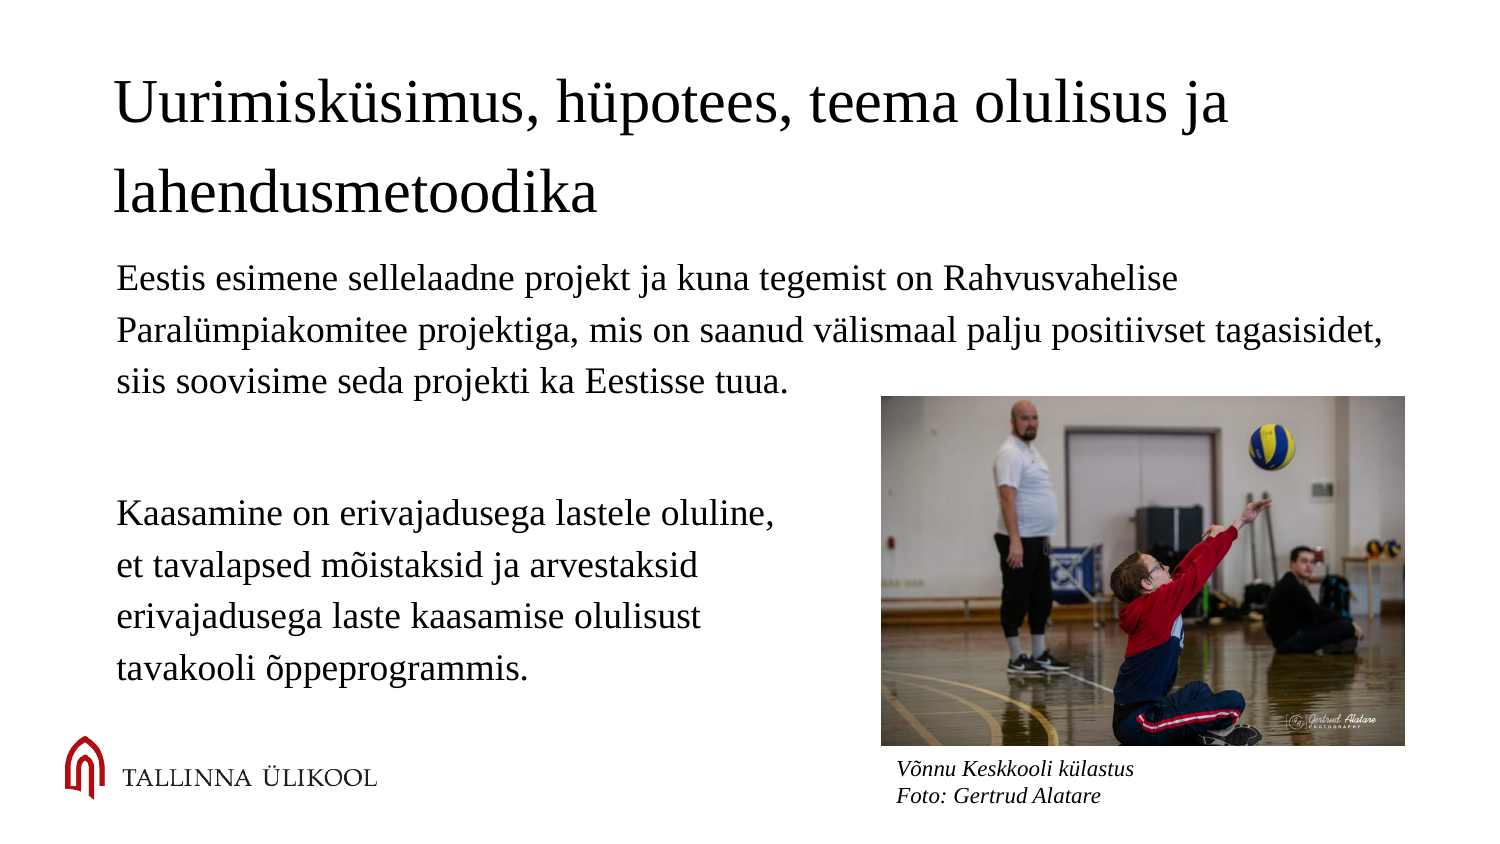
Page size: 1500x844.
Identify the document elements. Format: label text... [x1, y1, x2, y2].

title Uurimisküsimus, hüpotees, teema olulisus ja lahendusmetoodika [98, 59, 1405, 212]
list Kaasamine on erivajadusega lastele oluline, et tavalapsed mõistaksid ja arvestaksid erivajadusega laste kaasamise olulisust tavakooli õppeprogrammis. [101, 449, 813, 721]
picture [881, 396, 1405, 746]
list Eestis esimene sellelaadne projekt ja kuna tegemist on Rahvusvahelise Paralümpiakomitee projektiga, mis on saanud välismaal palju positiivset tagasisidet, siis soovisime seda projekti ka Eestisse tuua. [101, 238, 1431, 437]
picture [65, 735, 377, 800]
list Võnnu Keskkooli külastus Foto: Gertrud Alatare [881, 754, 1283, 828]
